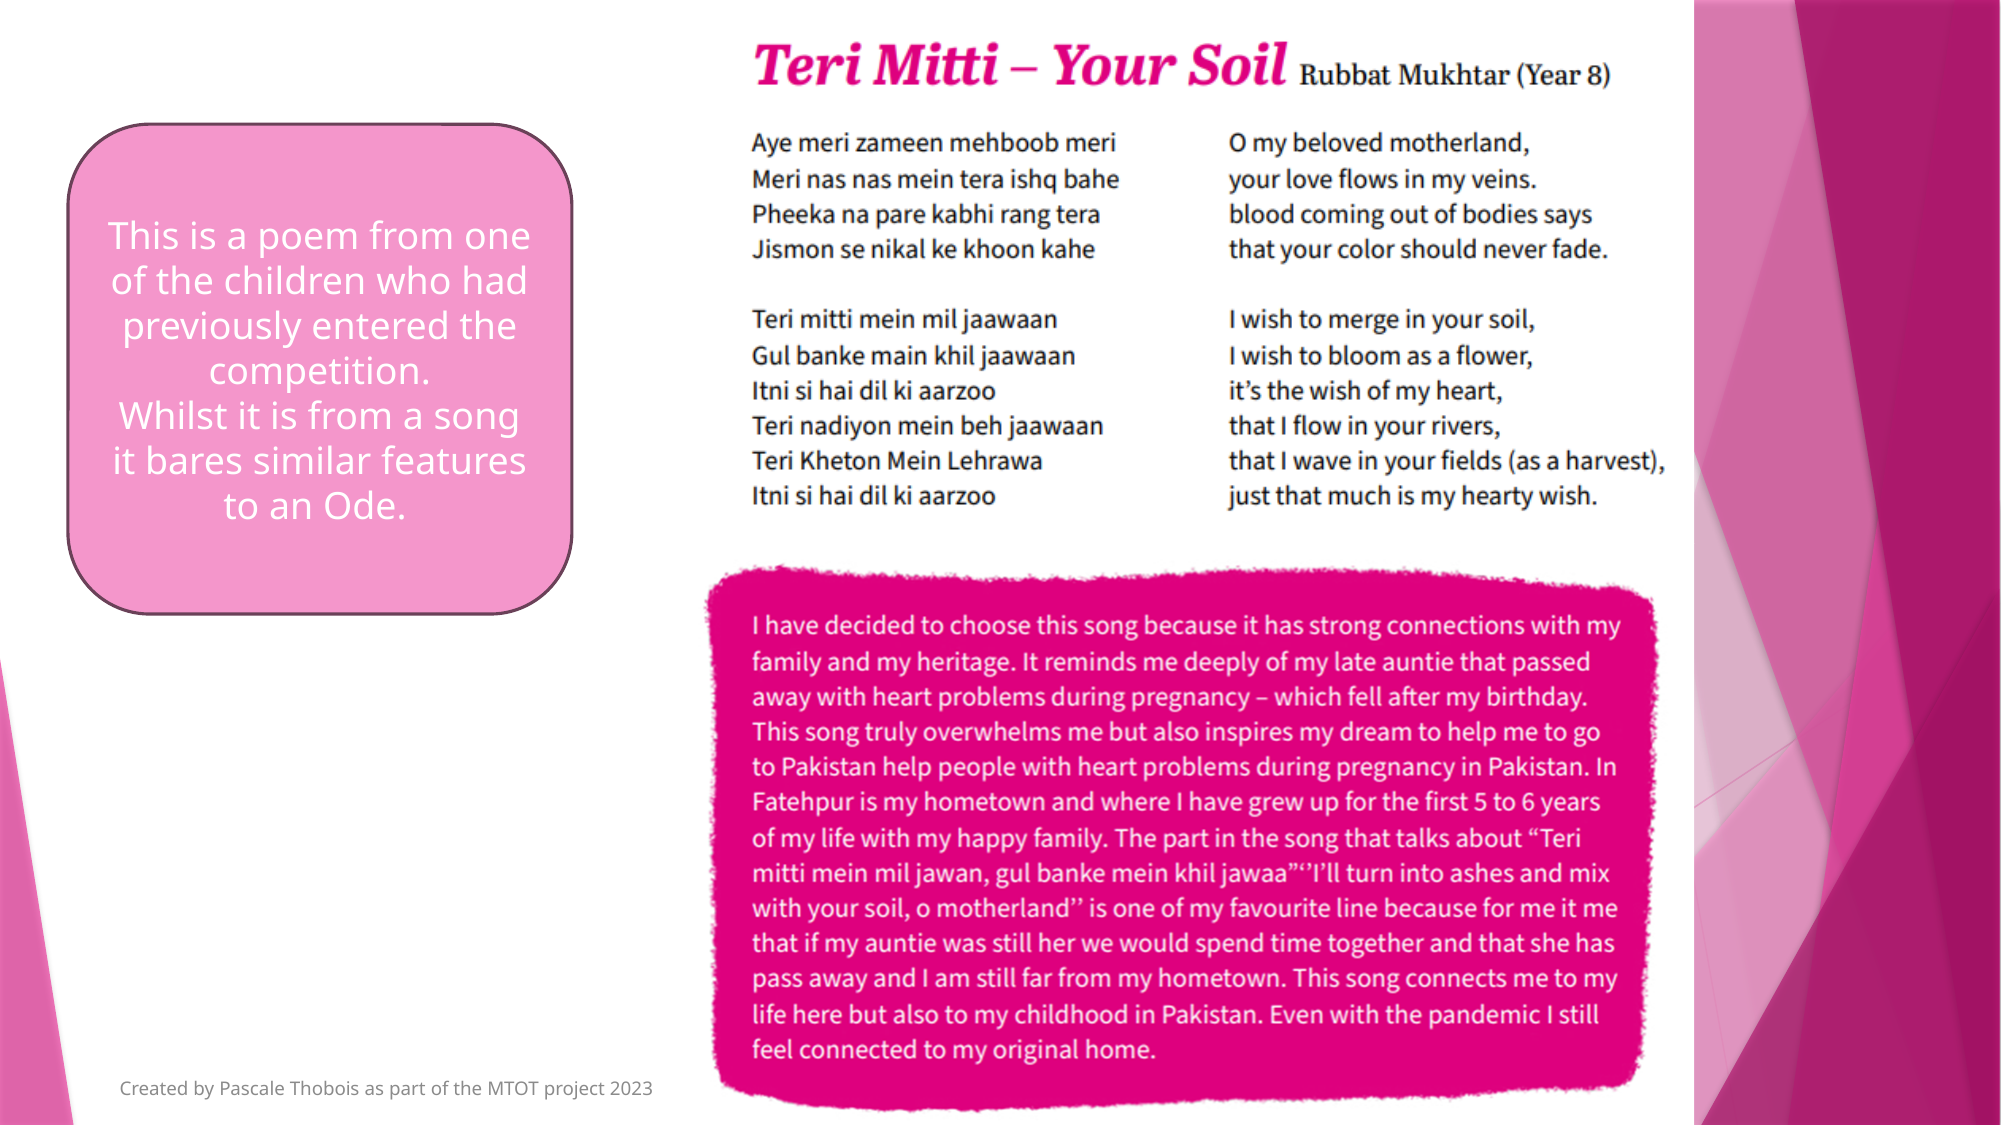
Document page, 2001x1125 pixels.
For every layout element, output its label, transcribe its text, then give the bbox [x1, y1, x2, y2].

footer Created by Pascale Thobois as part of the MTOT project 2023 [104, 1057, 664, 1118]
picture [669, 0, 1695, 1125]
text_box This is a poem from one of the children who had previously entered the competition. Whilst it is from a song it bares similar features to an Ode. [66, 122, 574, 616]
